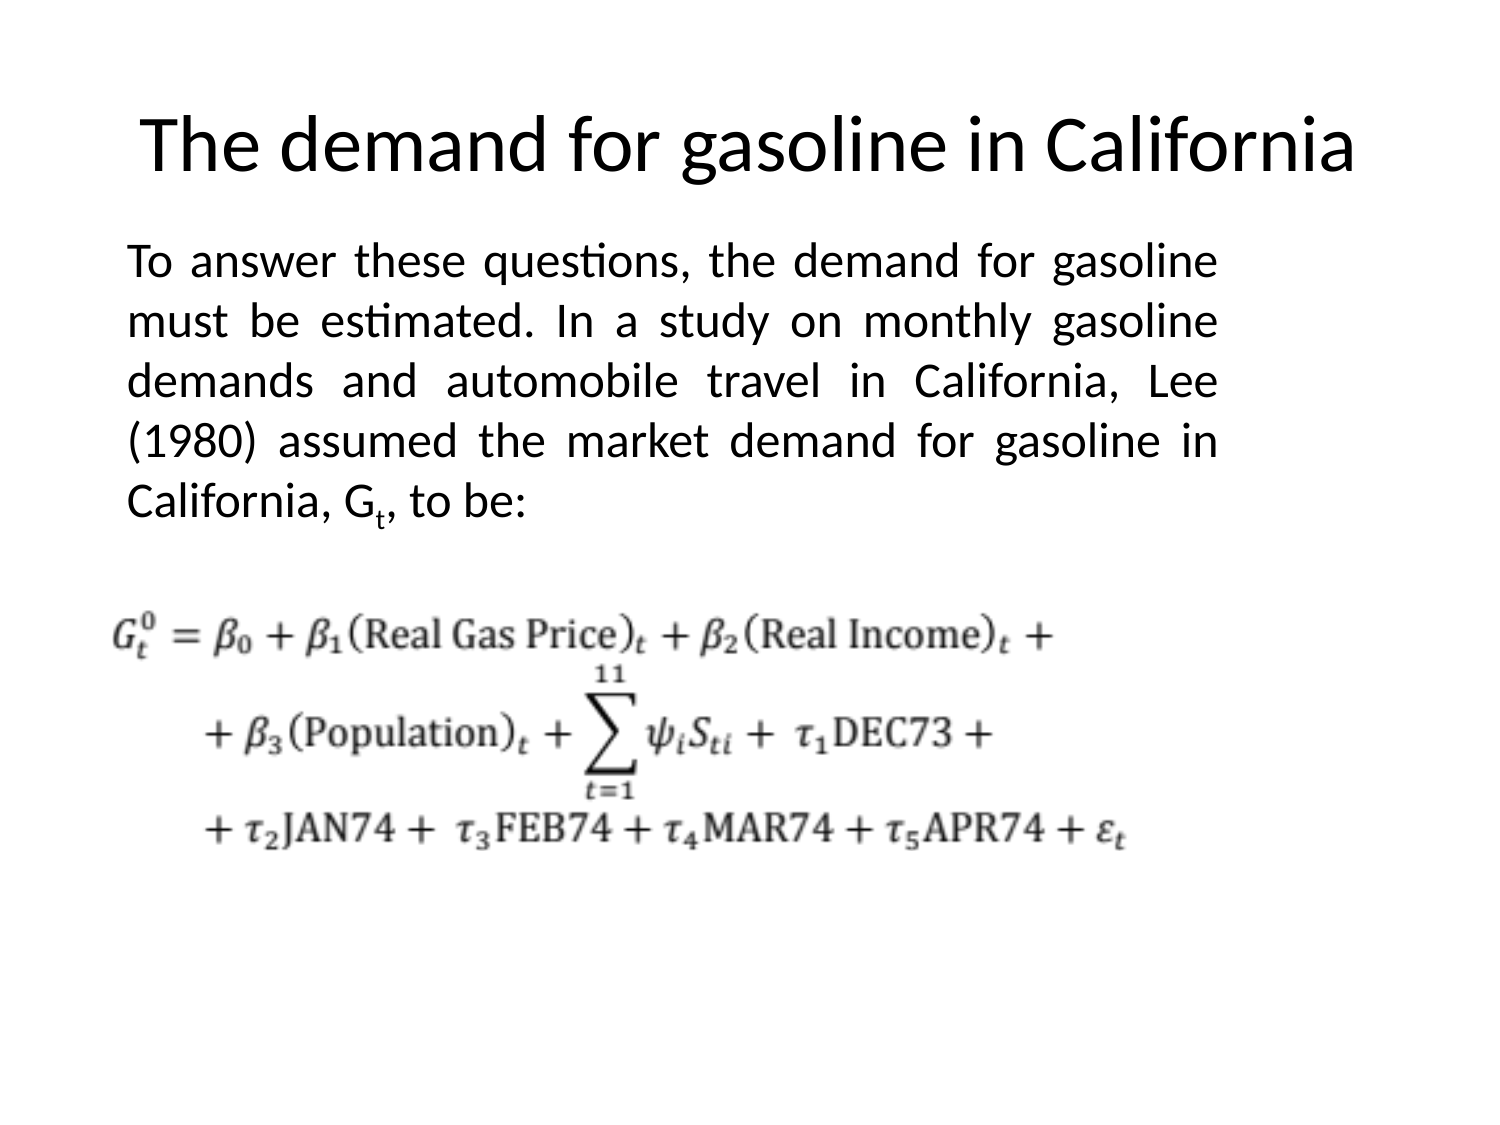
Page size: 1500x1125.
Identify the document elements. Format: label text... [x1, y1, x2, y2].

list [111, 609, 1500, 851]
text_box To answer these questions, the demand for gasoline must be estimated. In a study on monthly gasoline demands and automobile travel in California, Lee (1980) assumed the market demand for gasoline in California, Gt, to be: [112, 219, 1235, 543]
title The demand for gasoline in California [75, 45, 1425, 233]
